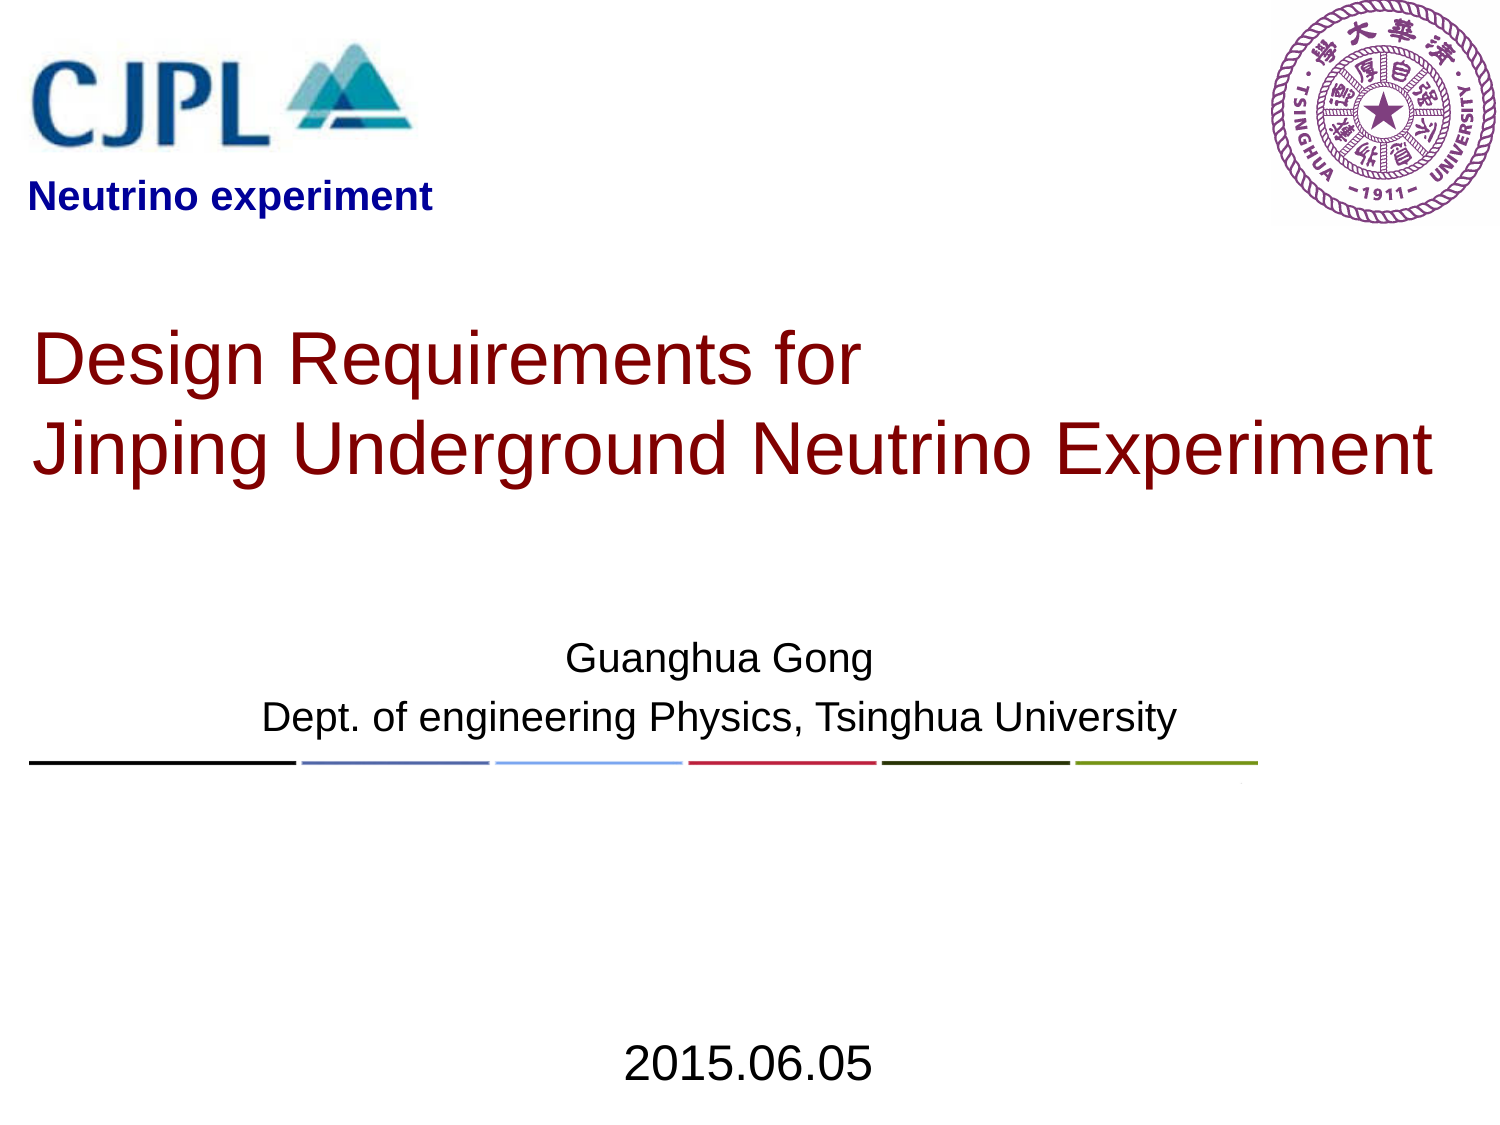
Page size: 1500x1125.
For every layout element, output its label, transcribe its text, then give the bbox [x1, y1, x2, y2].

picture [17, 14, 423, 176]
text_box Guanghua Gong Dept. of engineering Physics, Tsinghua University [127, 623, 1312, 755]
title Design Requirements for Jinping Underground Neutrino Experiment [17, 278, 1459, 521]
picture [1271, 0, 1500, 226]
picture [29, 751, 1258, 784]
subtitle 2015.06.05 [229, 1022, 1281, 1121]
text_box Neutrino experiment [0, 161, 489, 227]
